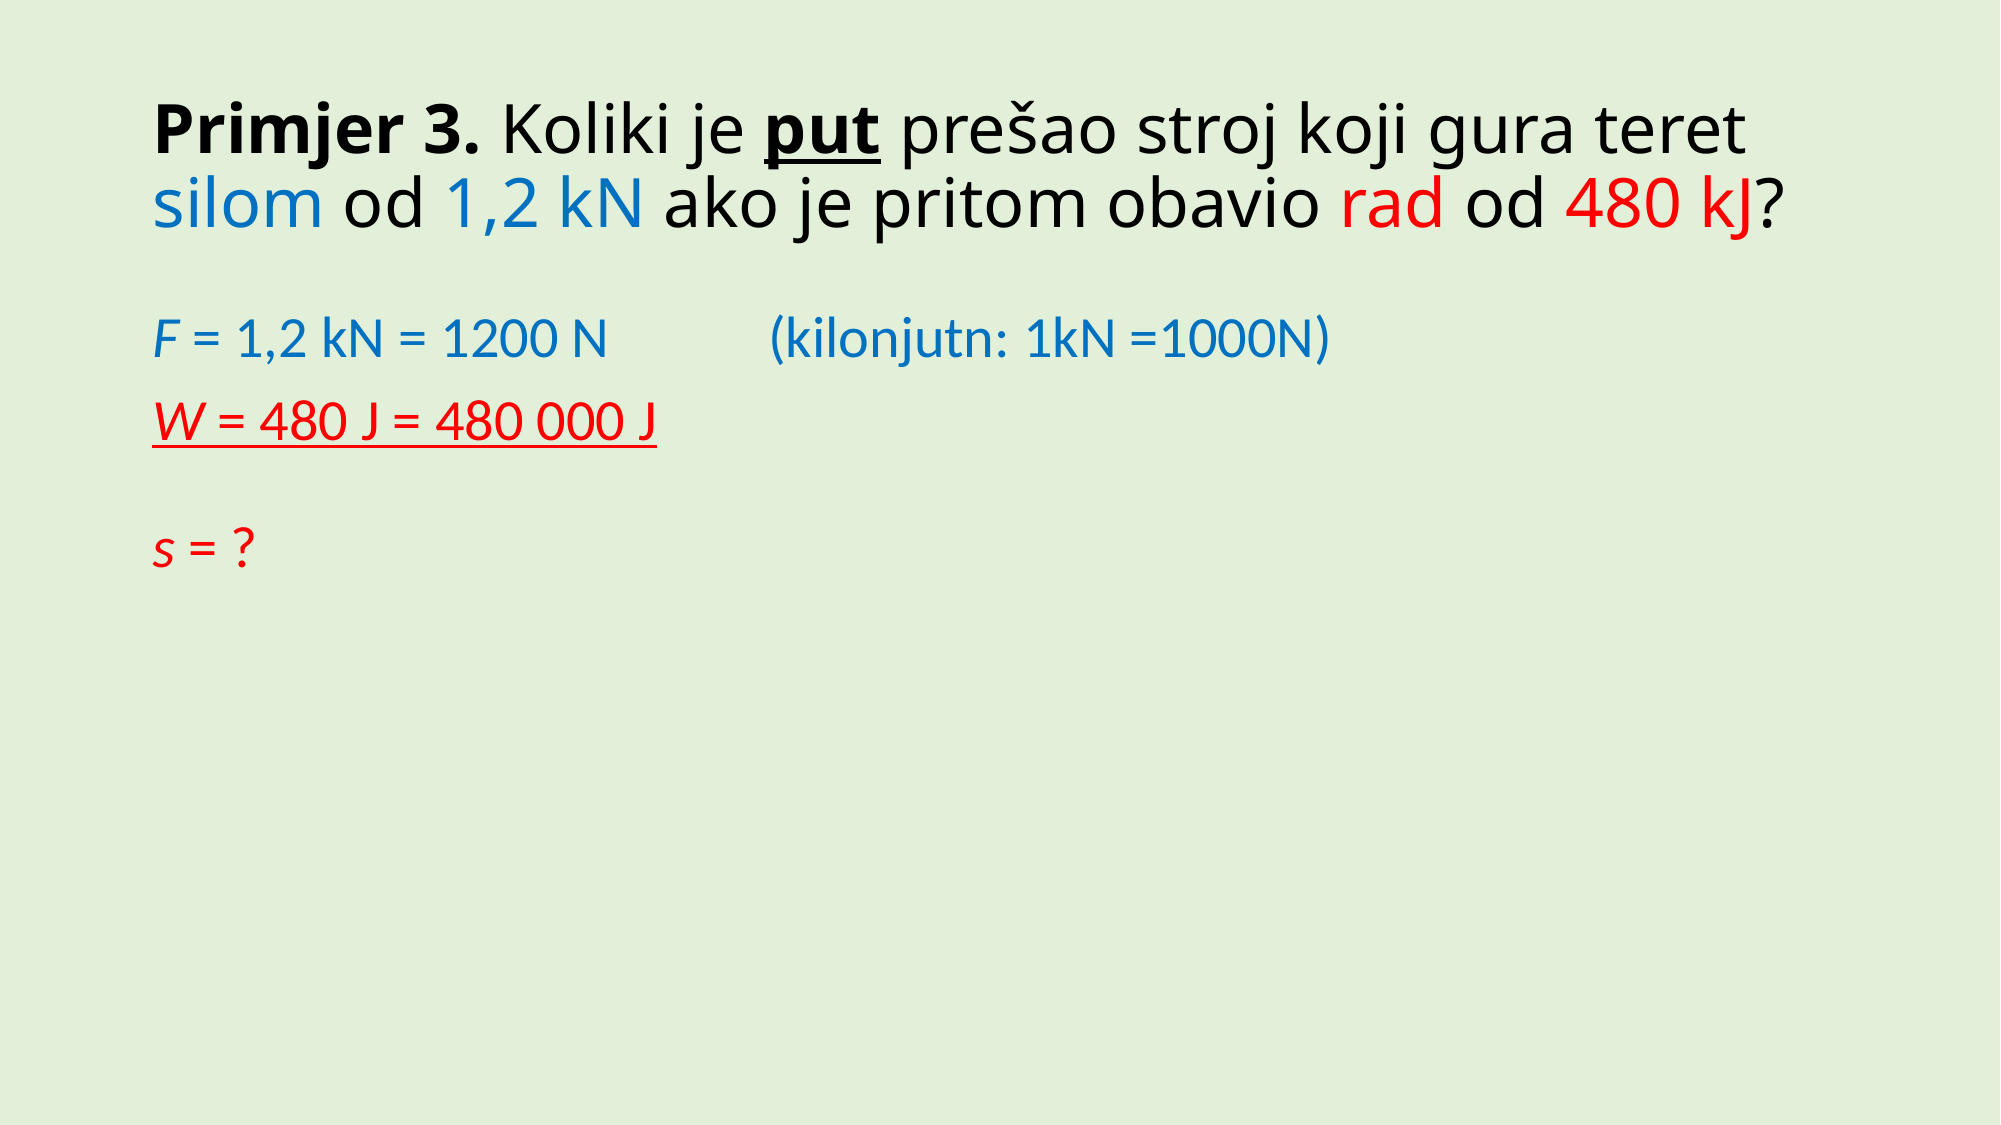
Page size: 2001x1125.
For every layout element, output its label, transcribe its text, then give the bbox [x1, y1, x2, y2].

title Primjer 3. Koliki je put prešao stroj koji gura teret silom od 1,2 kN ako je pritom obavio rad od 480 kJ? [137, 59, 1863, 278]
